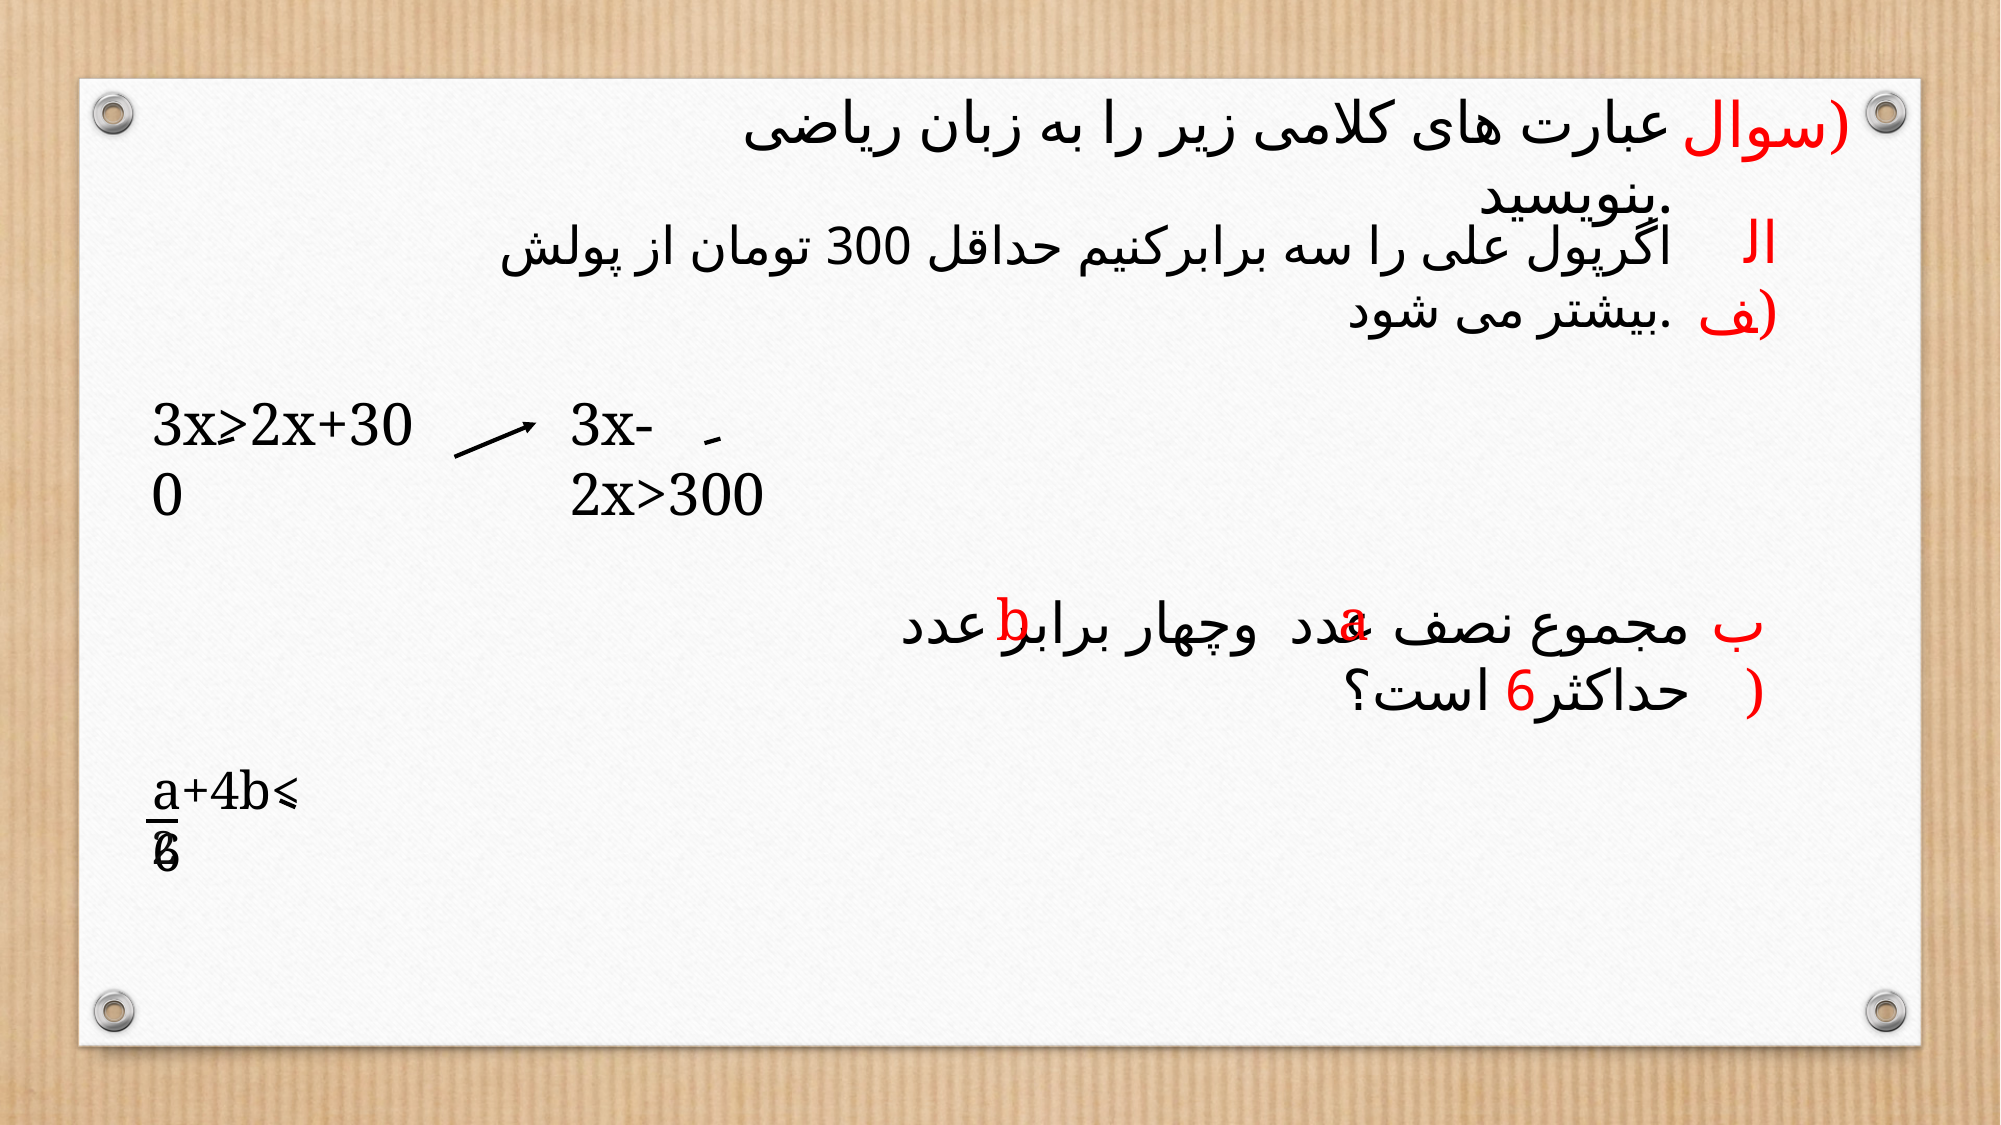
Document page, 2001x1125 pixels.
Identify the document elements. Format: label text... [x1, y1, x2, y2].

text_box اگرپول علی را سه برابرکنیم حداقل 300 تومان از پولش بیشتر می شود. [454, 205, 1688, 346]
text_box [279, 800, 296, 808]
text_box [704, 438, 721, 444]
text_box سوال) [1688, 77, 1866, 168]
text_box a+4b<6 [137, 749, 342, 890]
text_box مجموع نصف عدد وچهار برابر عدد حداکثر6 است؟ [663, 579, 1706, 730]
text_box 3x-2x>300 [554, 379, 855, 535]
text_box ب) [1687, 577, 1781, 732]
picture [0, 0, 2001, 1125]
text_box عبارت های کلامی زیر را به زبان ریاضی بنویسید. [681, 77, 1688, 205]
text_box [217, 438, 235, 444]
text_box b [981, 577, 1028, 660]
text_box الف) [1671, 197, 1794, 353]
text_box a [1323, 577, 1369, 660]
text_box 2 [136, 811, 189, 881]
text_box 3x>2x+300 [136, 379, 455, 535]
